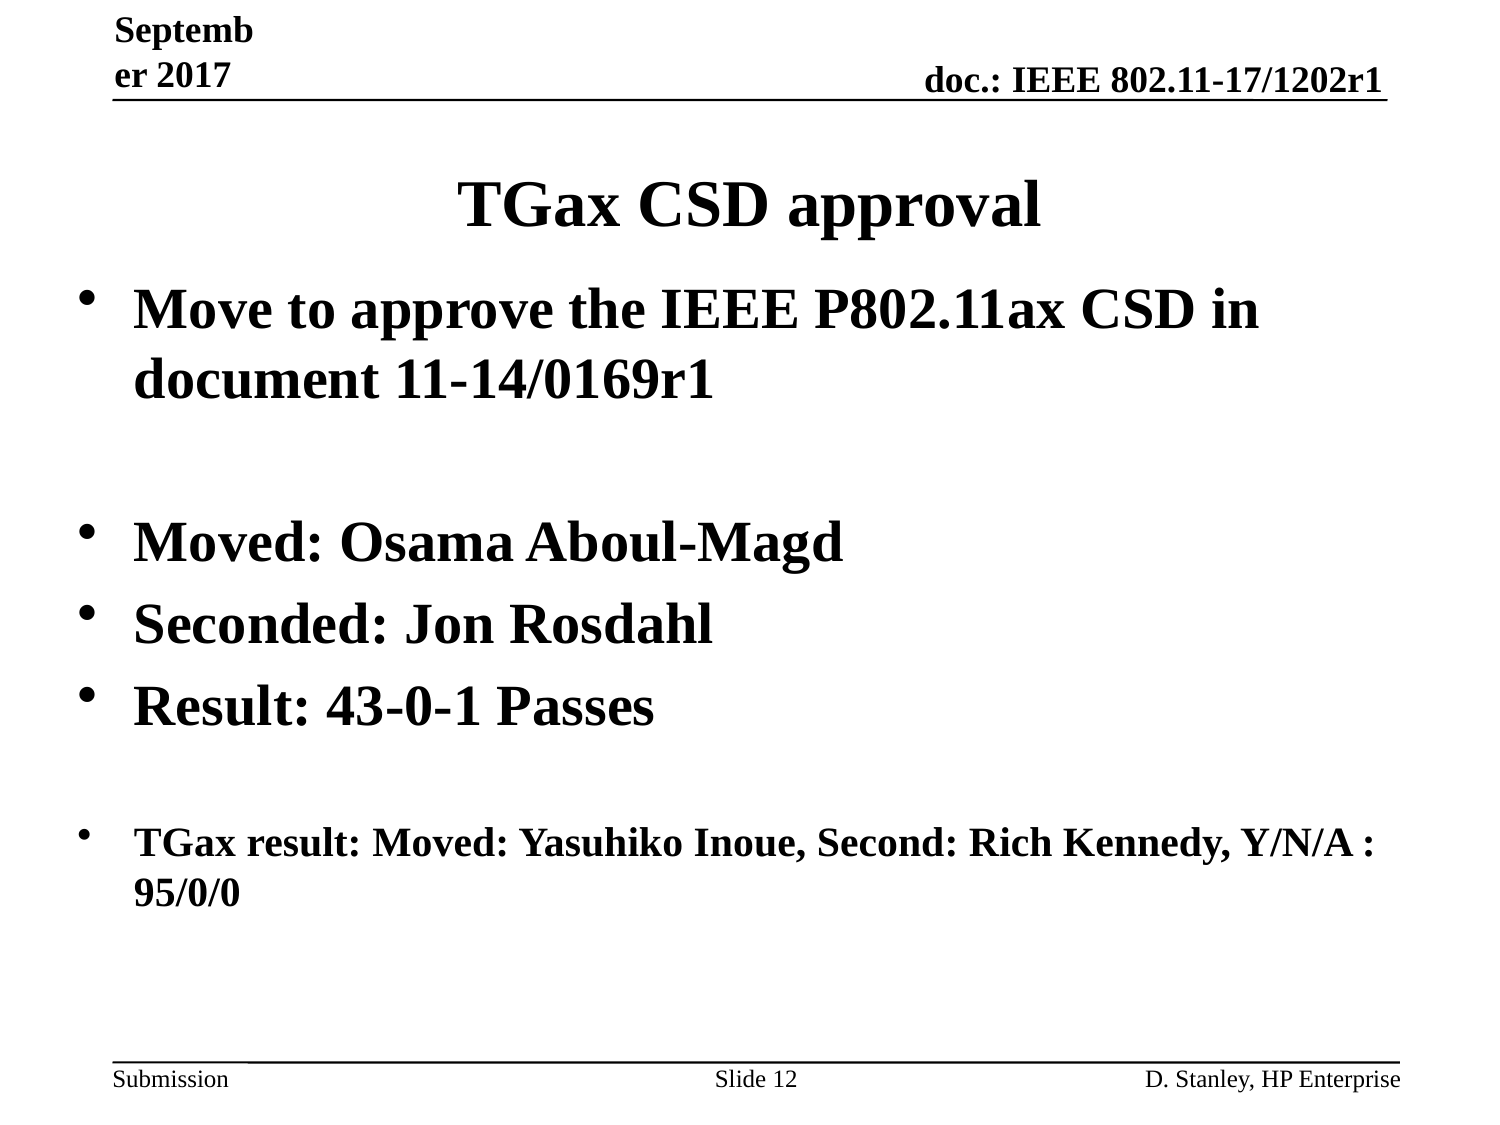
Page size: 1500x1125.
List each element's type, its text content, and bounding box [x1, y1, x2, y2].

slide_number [114, 49, 270, 95]
title TGax CSD approval [112, 112, 1388, 262]
list Move to approve the IEEE P802.11ax CSD in document 11-14/0169r1 Moved: Osama Aboul-Magd Seconded: Jon Rosdahl Result: 43-0-1 Passes TGax result: Moved: Yasuhiko Inoue, Second: Rich Kennedy, Y/N/A : 95/0/0 [62, 262, 1425, 1050]
footer D. Stanley, HP Enterprise [878, 1061, 1402, 1093]
slide_number Slide 12 [712, 1061, 800, 1093]
